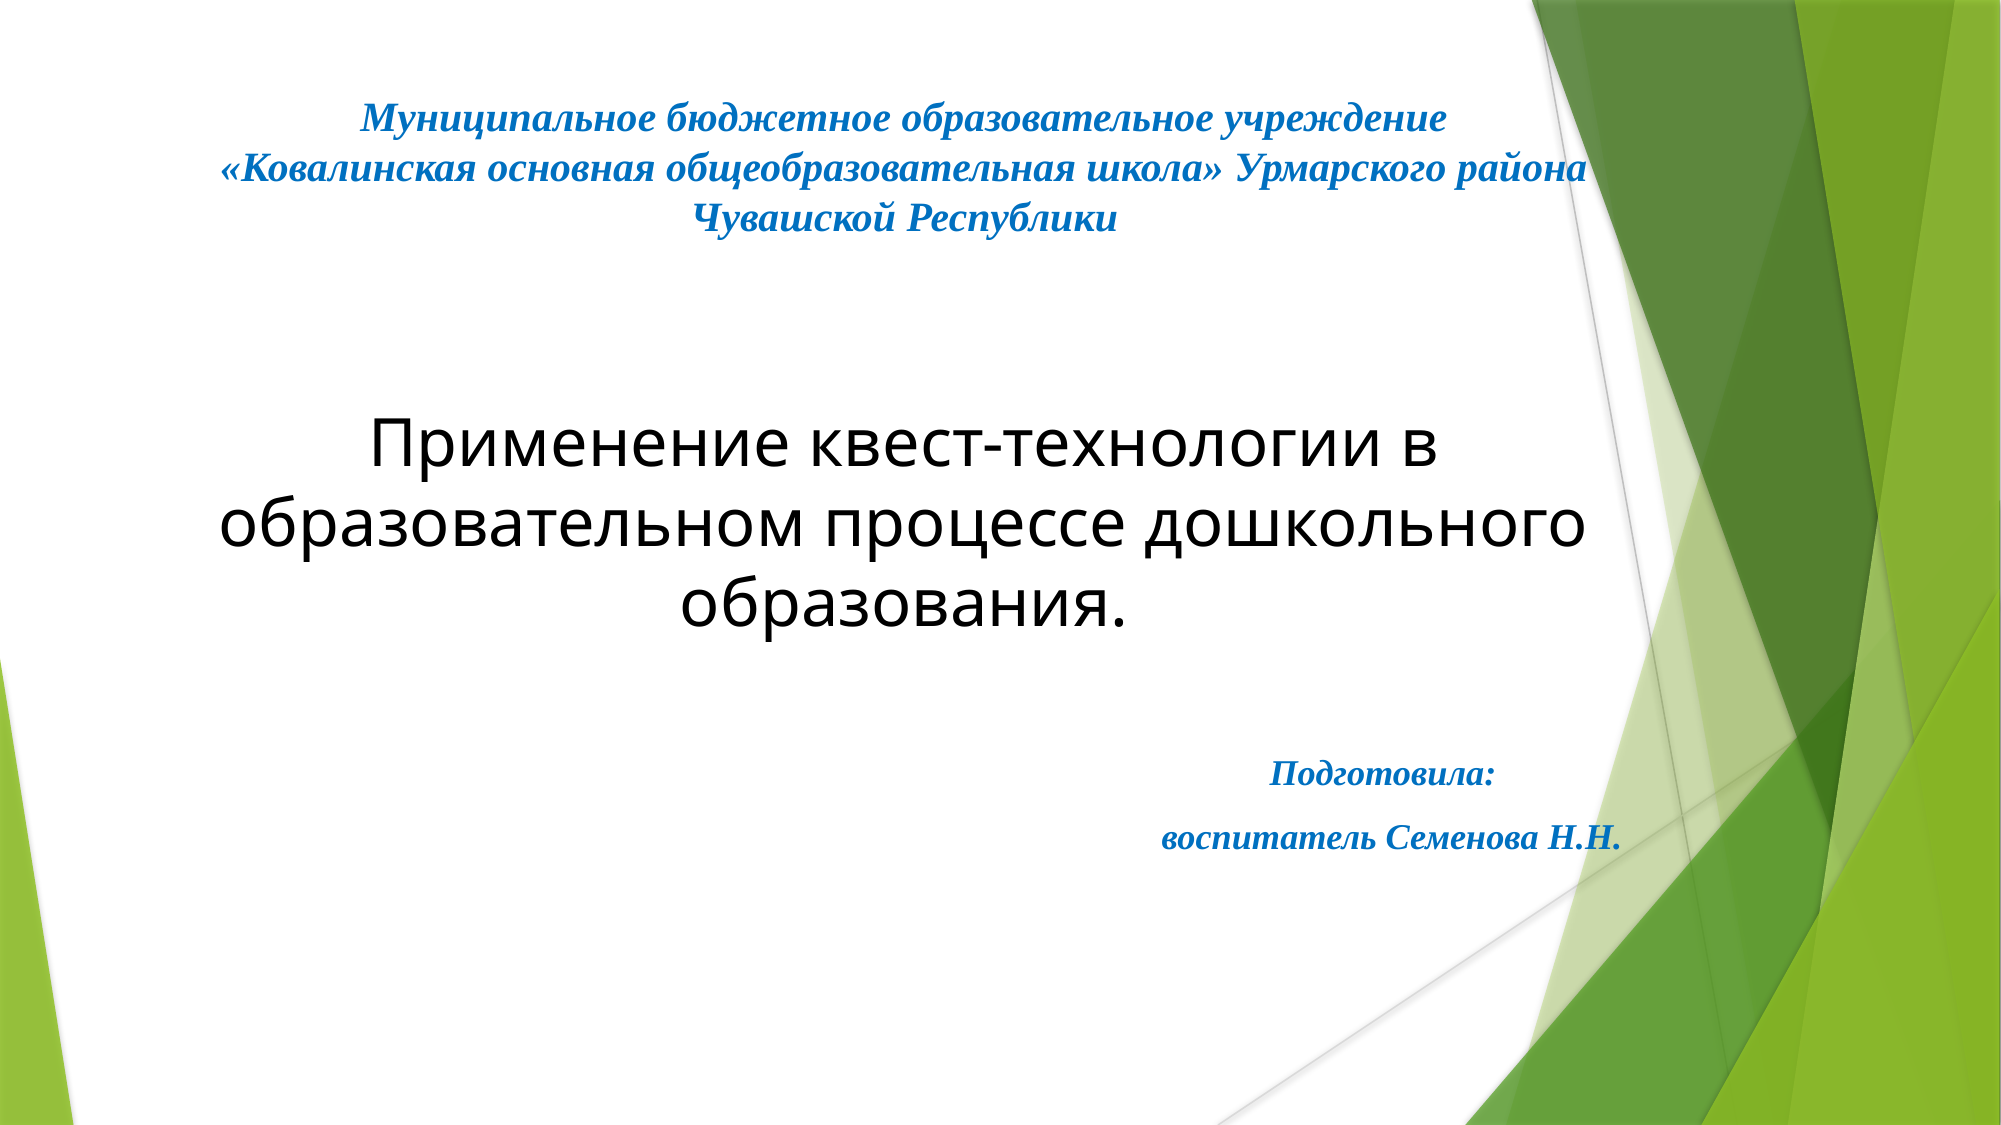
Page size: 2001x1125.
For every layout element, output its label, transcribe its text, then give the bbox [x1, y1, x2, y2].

title Муниципальное бюджетное образовательное учреждение «Ковалинская основная общеобразовательная школа» Урмарского района Чувашской Республики Применение квест-технологии в образовательном процессе дошкольного образования. [133, 82, 1676, 981]
subtitle Подготовила: воспитатель Семенова Н.Н. [1029, 741, 2000, 865]
